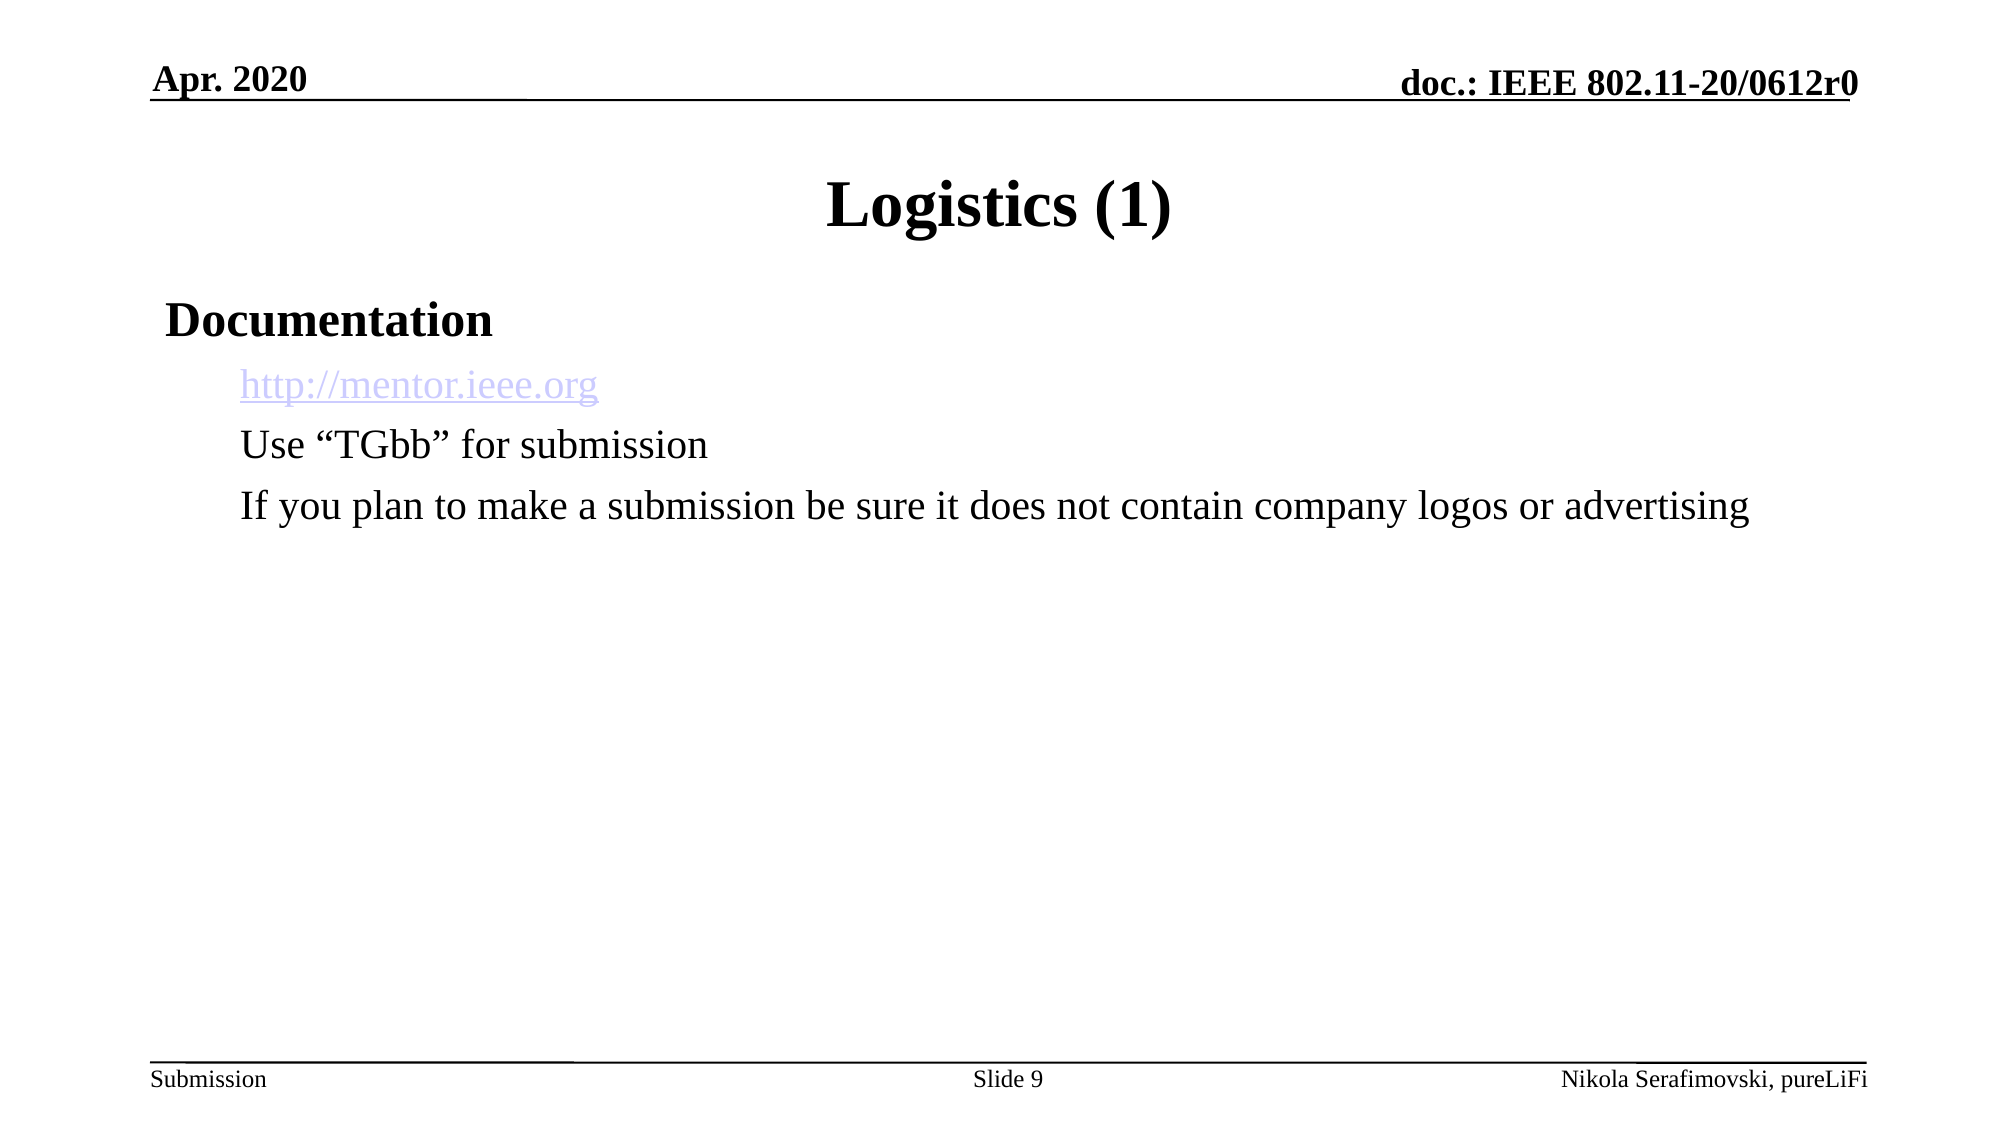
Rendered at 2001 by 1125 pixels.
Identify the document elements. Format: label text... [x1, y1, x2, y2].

slide_number Slide 9 [950, 1061, 1067, 1123]
list Documentation http://mentor.ieee.org Use “TGbb” for submission If you plan to make a submission be sure it does not contain company logos or advertising [149, 278, 1850, 954]
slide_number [152, 54, 563, 100]
title Logistics (1) [149, 112, 1850, 278]
footer Nikola Serafimovski, pureLiFi [1171, 1061, 1869, 1093]
